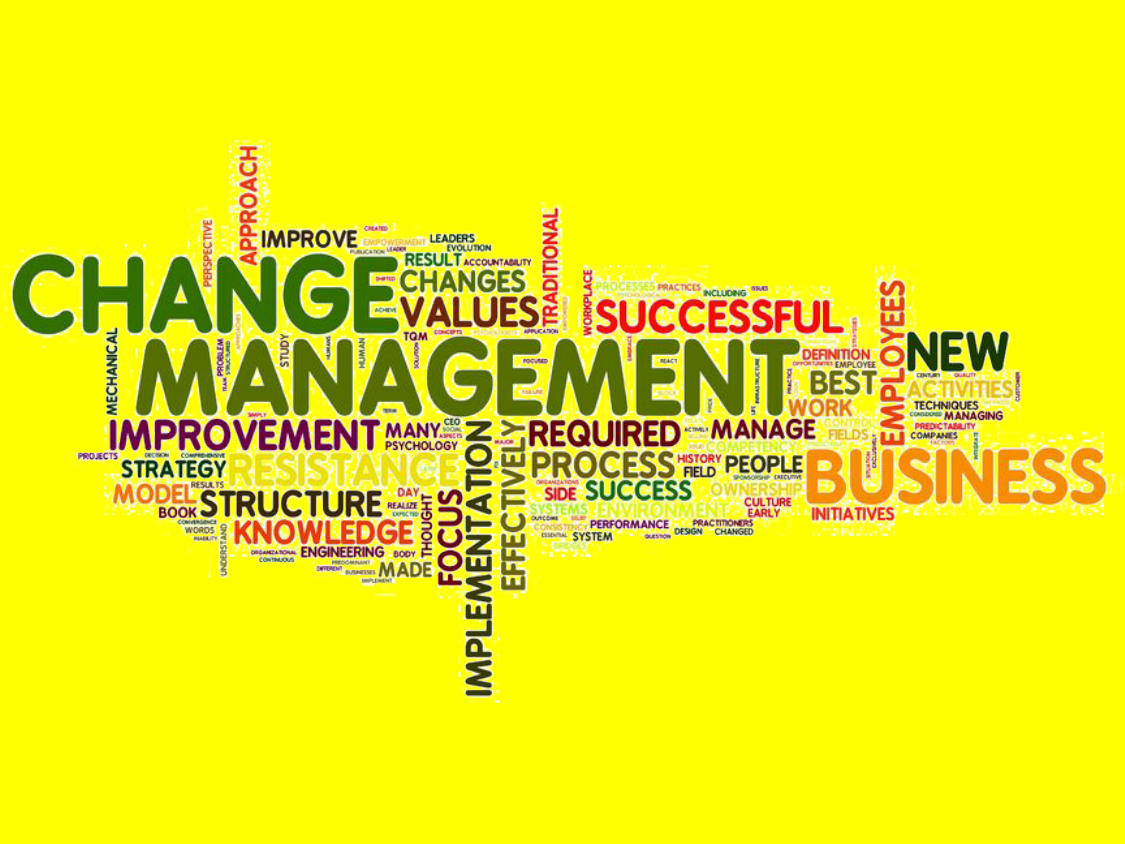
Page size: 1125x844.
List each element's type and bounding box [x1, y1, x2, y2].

picture [0, 140, 1125, 704]
